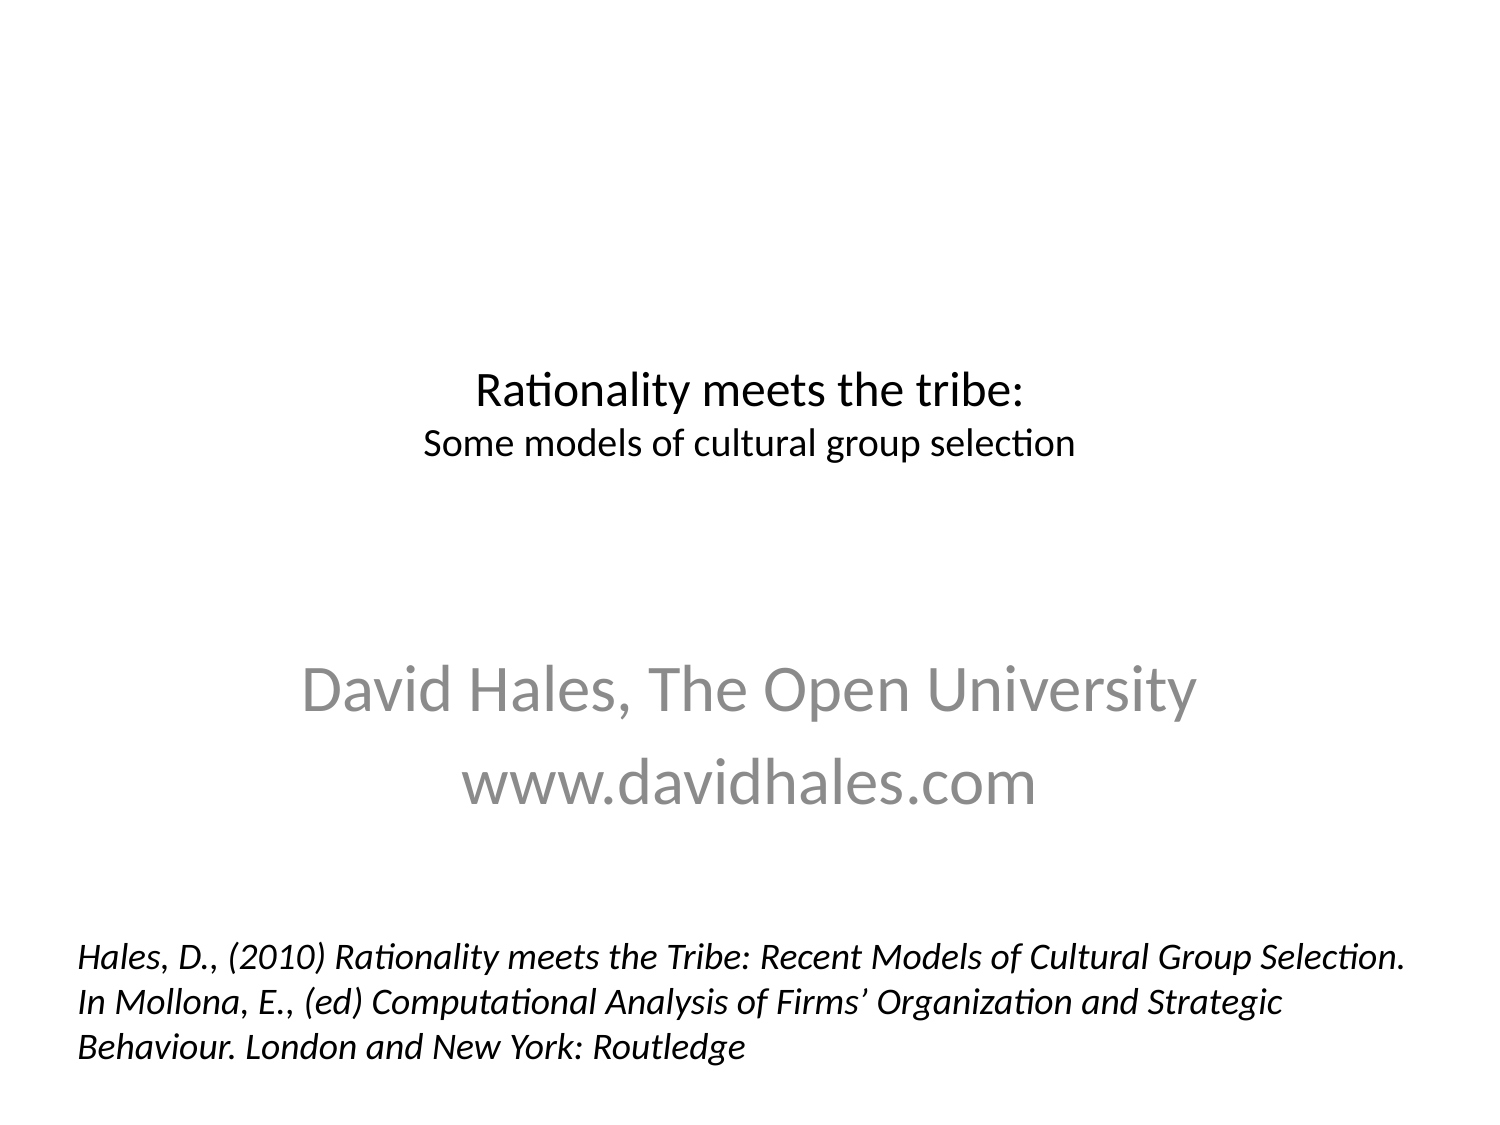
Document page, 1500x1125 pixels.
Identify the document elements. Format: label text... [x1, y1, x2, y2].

text_box Hales, D., (2010) Rationality meets the Tribe: Recent Models of Cultural Group Selection. In Mollona, E., (ed) Computational Analysis of Firms’ Organization and Strategic Behaviour. London and New York: Routledge [62, 924, 1450, 1075]
subtitle David Hales, The Open University www.davidhales.com [225, 637, 1275, 924]
title Rationality meets the tribe: Some models of cultural group selection [112, 349, 1388, 591]
